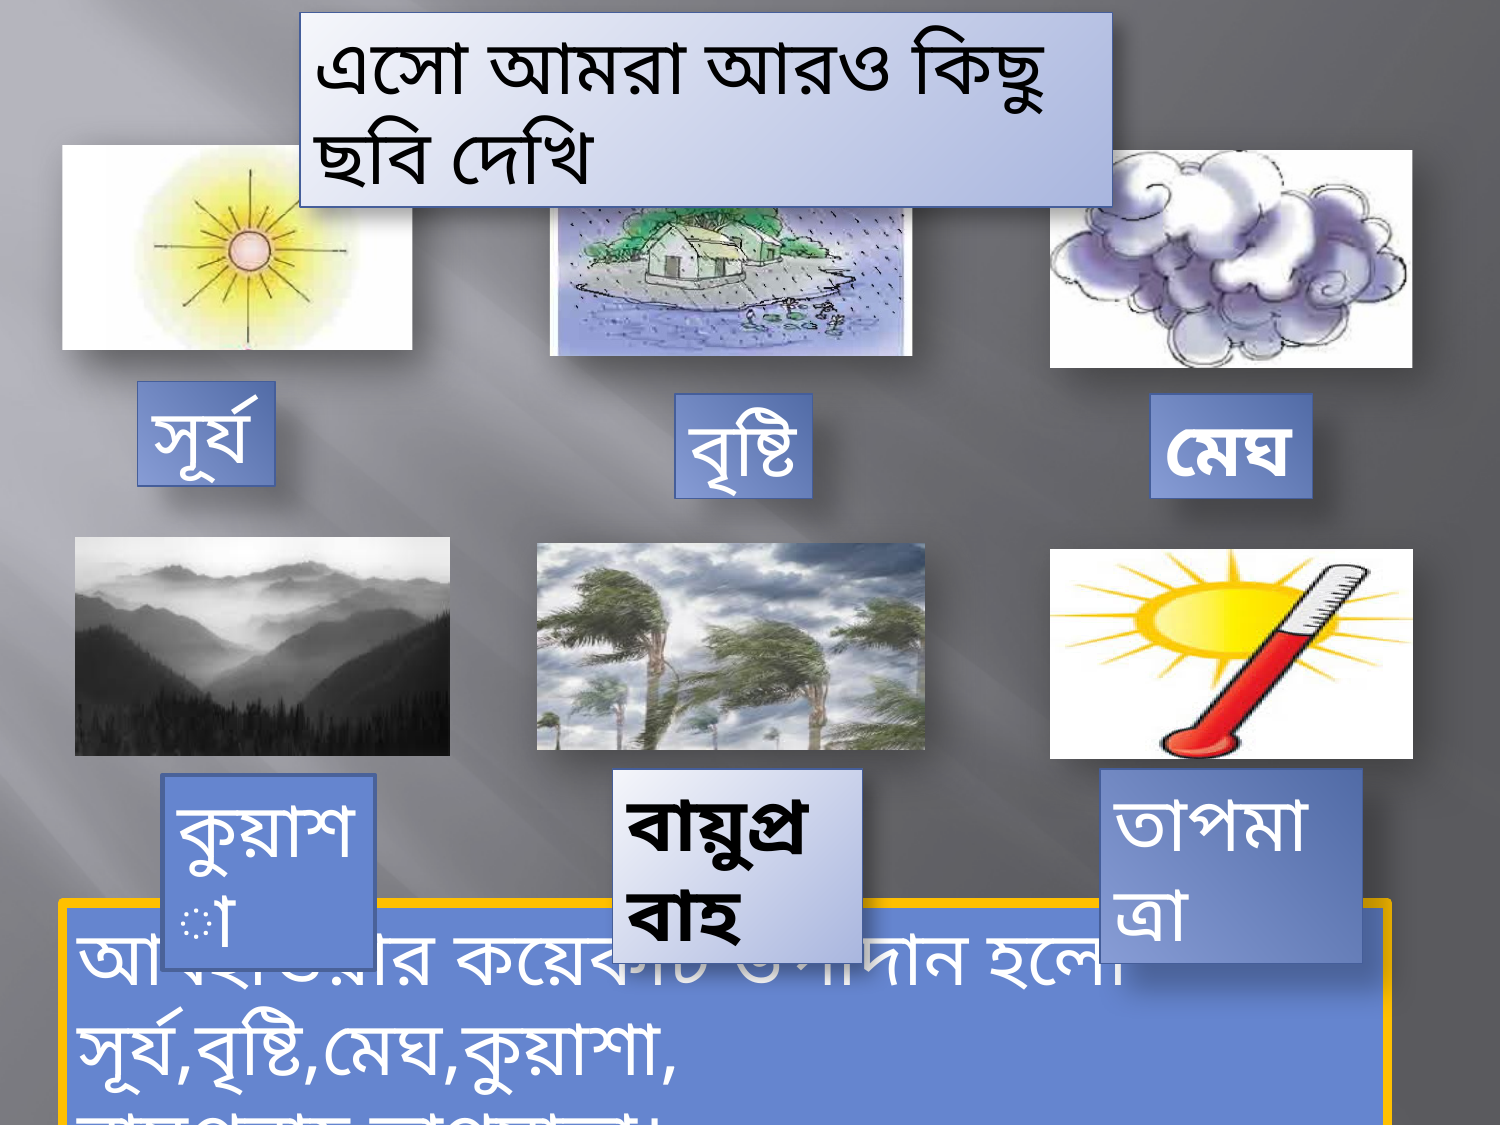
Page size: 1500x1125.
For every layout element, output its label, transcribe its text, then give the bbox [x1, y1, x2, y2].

picture [1049, 549, 1413, 759]
text_box বায়ুপ্রবাহ [612, 794, 863, 964]
text_box বৃষ্টি [674, 398, 813, 499]
picture [549, 148, 913, 356]
text_box তাপমাত্রা [1099, 801, 1363, 964]
text_box কুয়াশা [160, 799, 377, 972]
picture [62, 145, 413, 351]
text_box সূর্য [137, 395, 276, 487]
picture [1049, 149, 1413, 368]
picture [537, 542, 926, 751]
text_box আবহাওয়ার কয়েকটি উপাদান হলো সূর্য,বৃষ্টি,মেঘ,কুয়াশা, বায়ুপ্রবাহ,তাপমাত্রা। [60, 901, 1390, 1125]
picture [74, 537, 451, 757]
text_box মেঘ [1149, 409, 1313, 499]
text_box এসো আমরা আরও কিছু ছবি দেখি [299, 12, 1113, 208]
